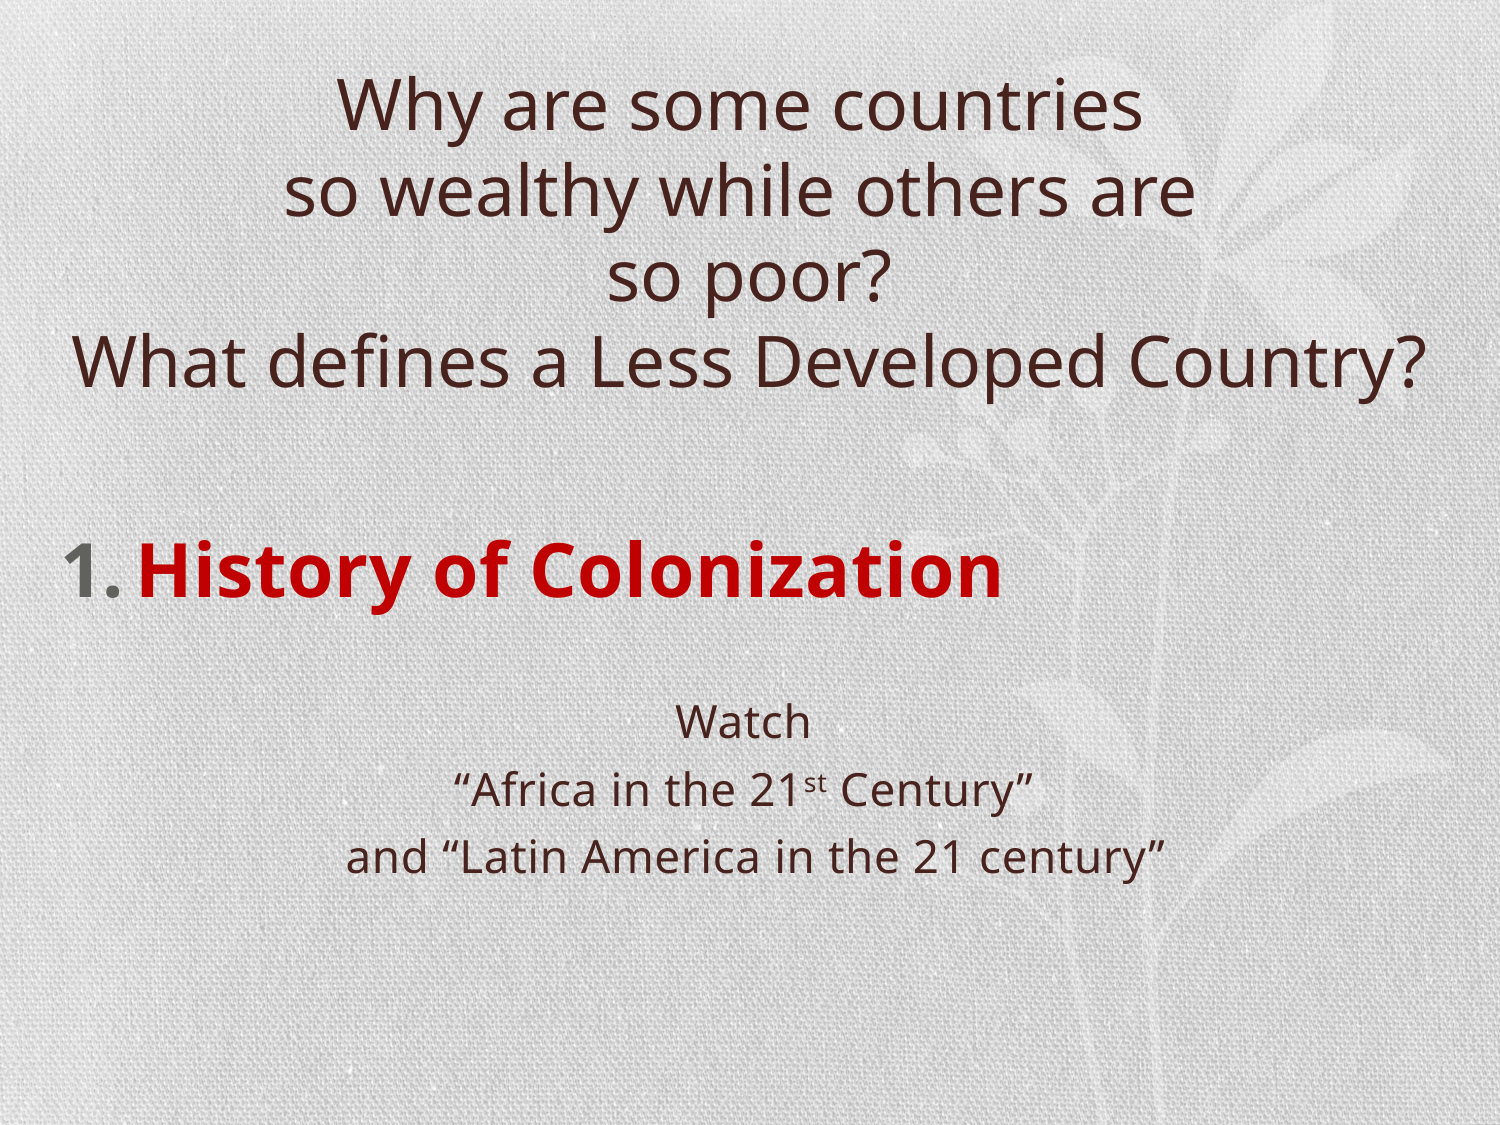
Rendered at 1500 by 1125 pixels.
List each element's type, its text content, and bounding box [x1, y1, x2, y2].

list History of Colonization Watch “Africa in the 21st Century” and “Latin America in the 21 century” [45, 515, 1455, 1023]
title Why are some countries so wealthy while others are so poor? What defines a Less Developed Country? [45, 37, 1455, 409]
